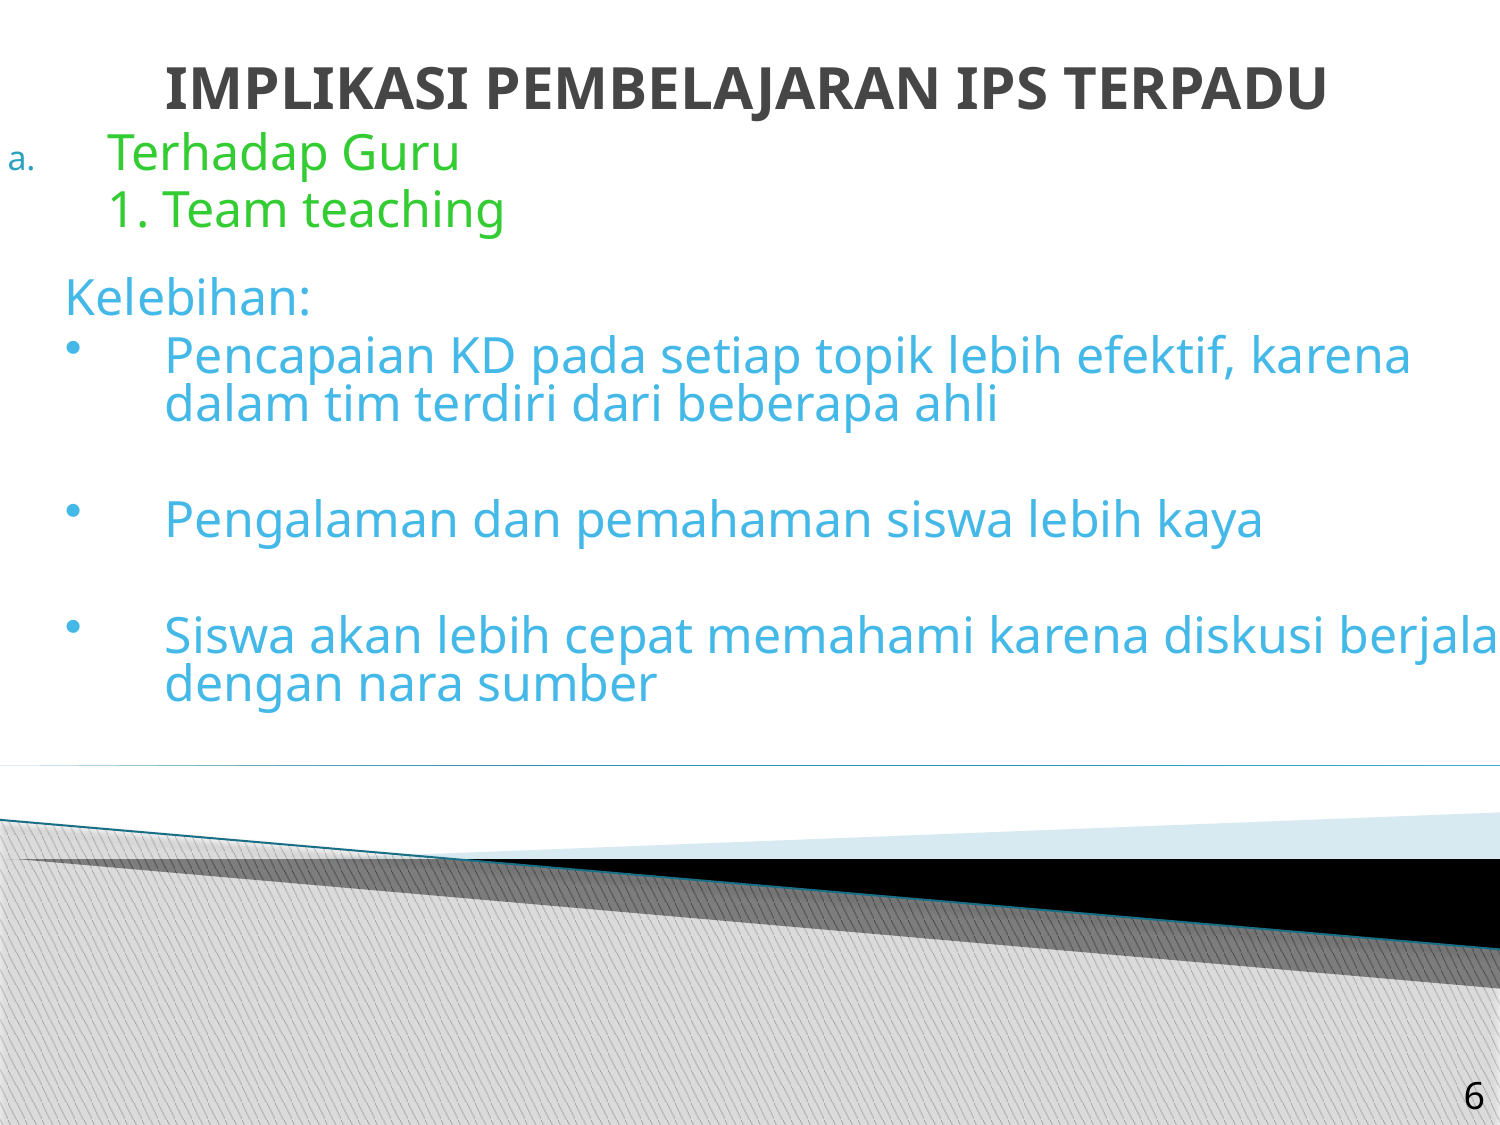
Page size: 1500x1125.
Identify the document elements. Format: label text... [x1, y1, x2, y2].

text_box 6 [1448, 1113, 1500, 1125]
text_box Kelebihan: Pencapaian KD pada setiap topik lebih efektif, karena dalam tim terdiri dari beberapa ahli Pengalaman dan pemahaman siswa lebih kaya Siswa akan lebih cepat memahami karena diskusi berjalan dengan nara sumber [49, 199, 1500, 1113]
subtitle Terhadap Guru 1. Team teaching [0, 125, 1500, 629]
title IMPLIKASI PEMBELAJARAN IPS TERPADU [151, 0, 1451, 125]
